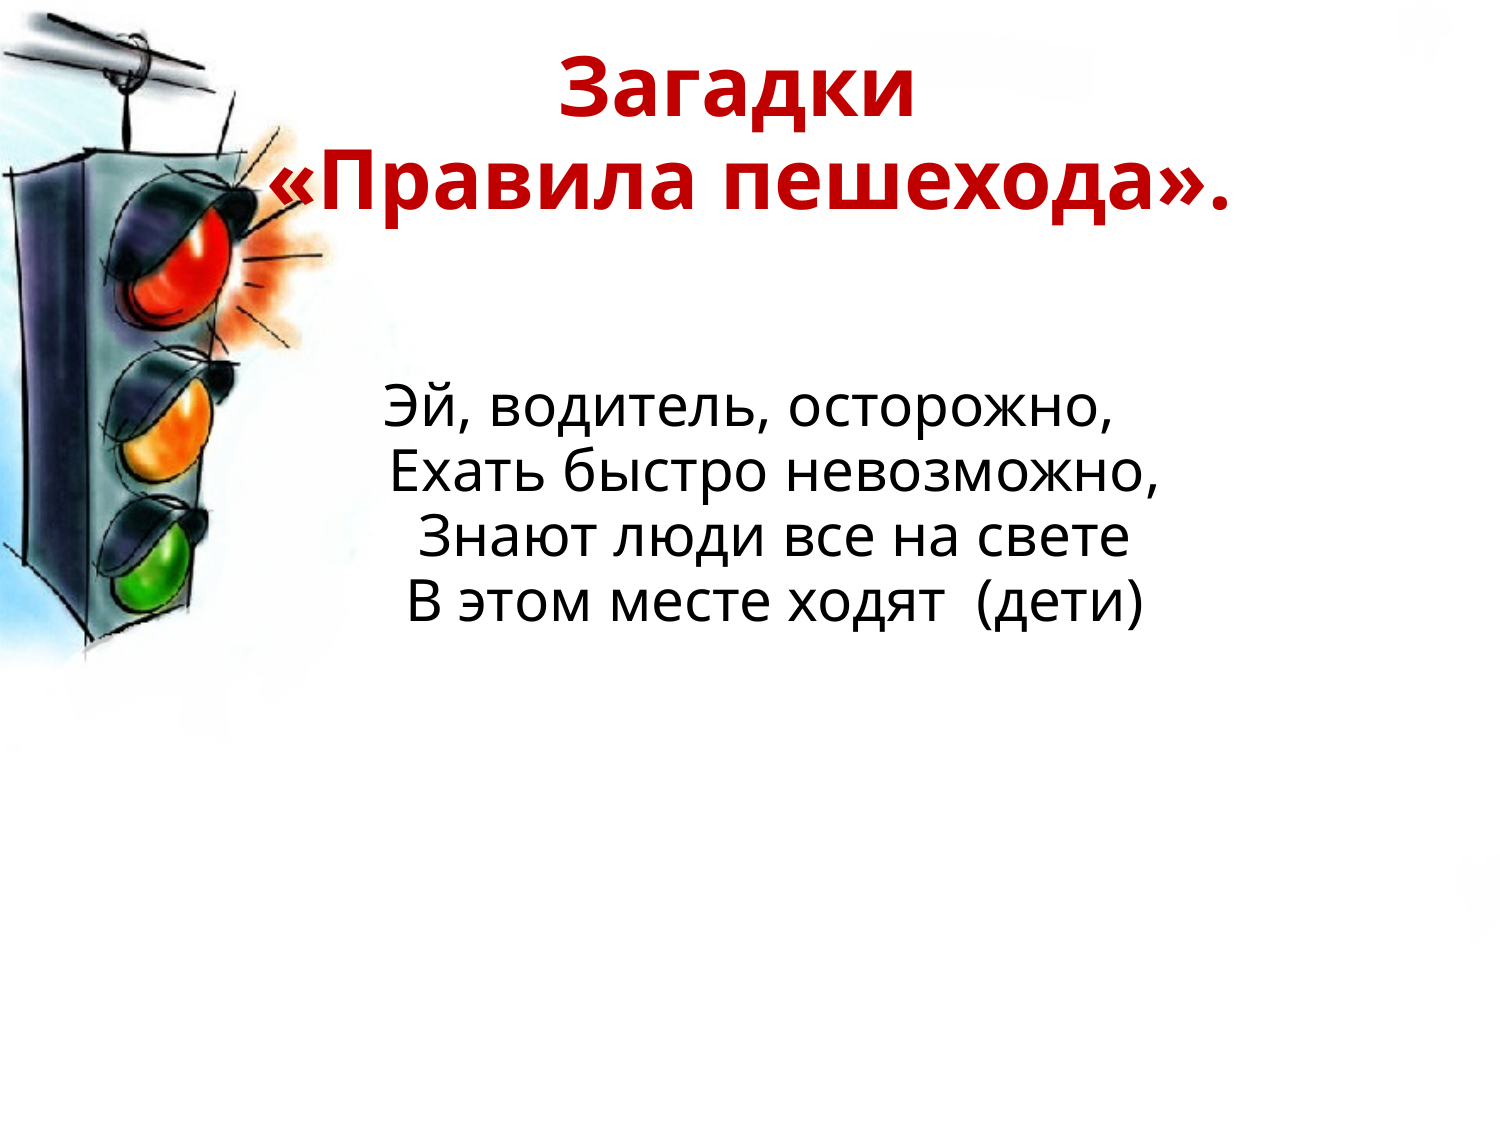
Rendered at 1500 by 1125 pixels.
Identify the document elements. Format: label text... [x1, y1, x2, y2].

picture [0, 0, 1500, 1125]
title Загадки «Правила пешехода». [74, 44, 1424, 232]
list Эй, водитель, осторожно, Ехать быстро невозможно, Знают люди все на свете В этом месте ходят (дети) [74, 262, 1424, 1005]
